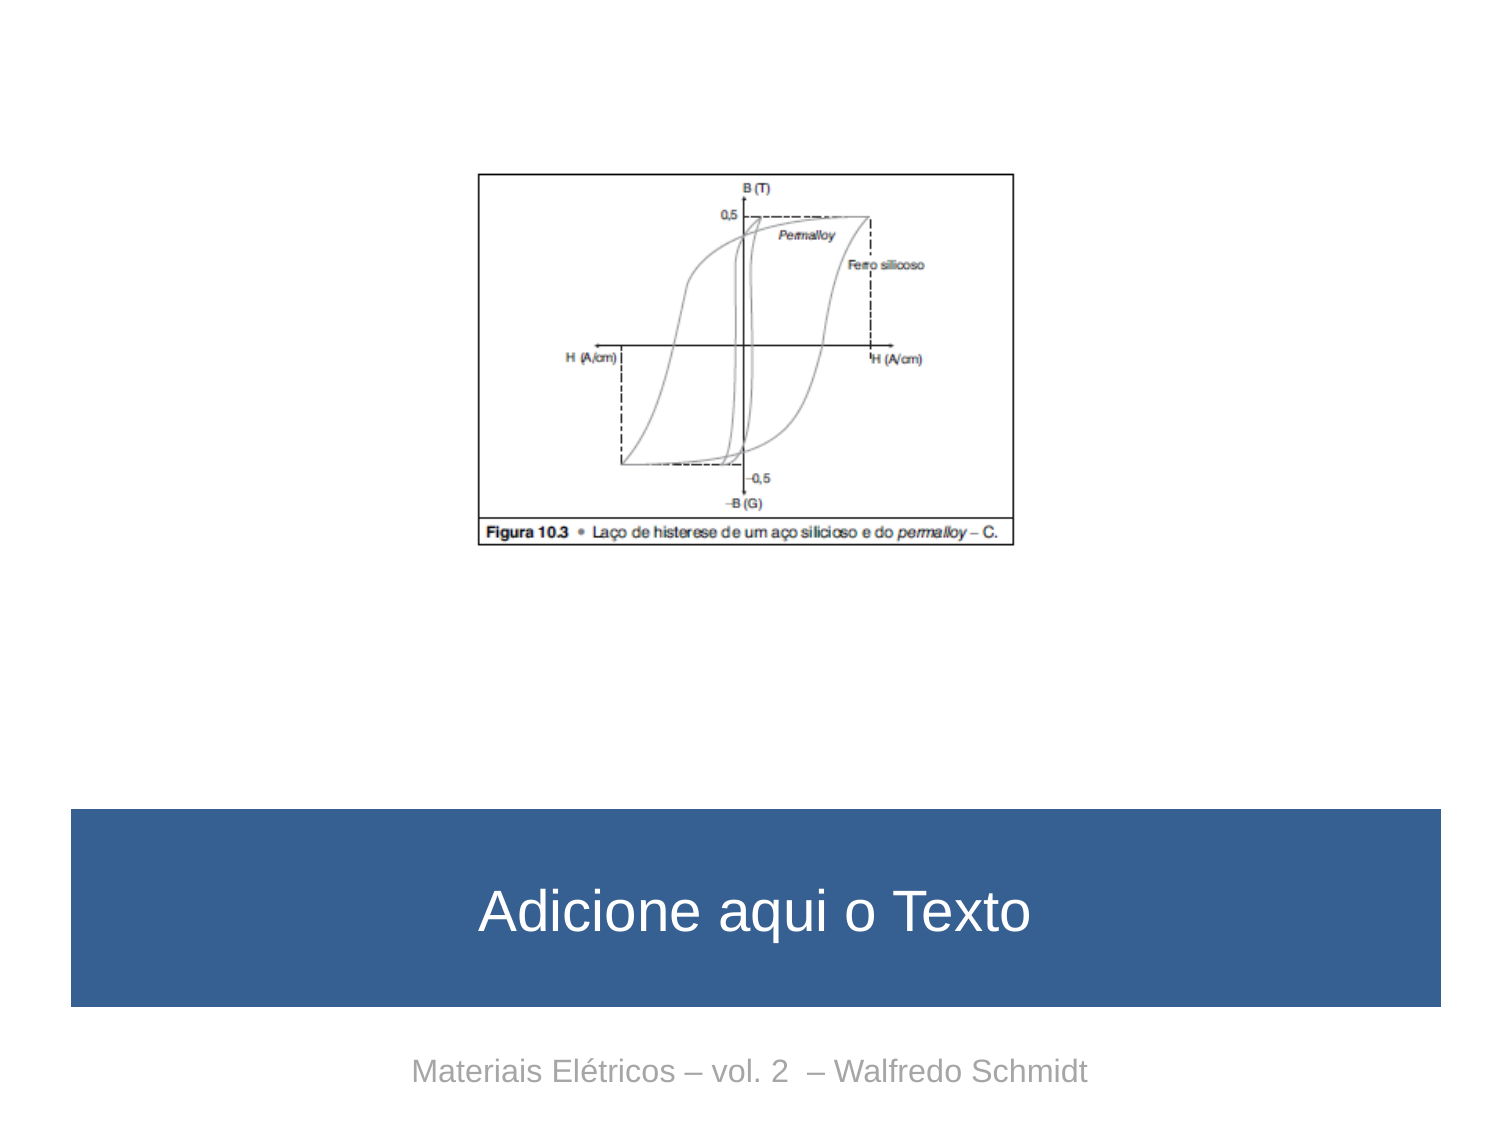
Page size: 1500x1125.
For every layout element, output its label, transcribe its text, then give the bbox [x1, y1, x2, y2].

picture [461, 163, 1030, 563]
footer Materiais Elétricos – vol. 2 – Walfredo Schmidt [0, 1042, 1500, 1103]
text_box Adicione aqui o Texto [70, 808, 1442, 1008]
